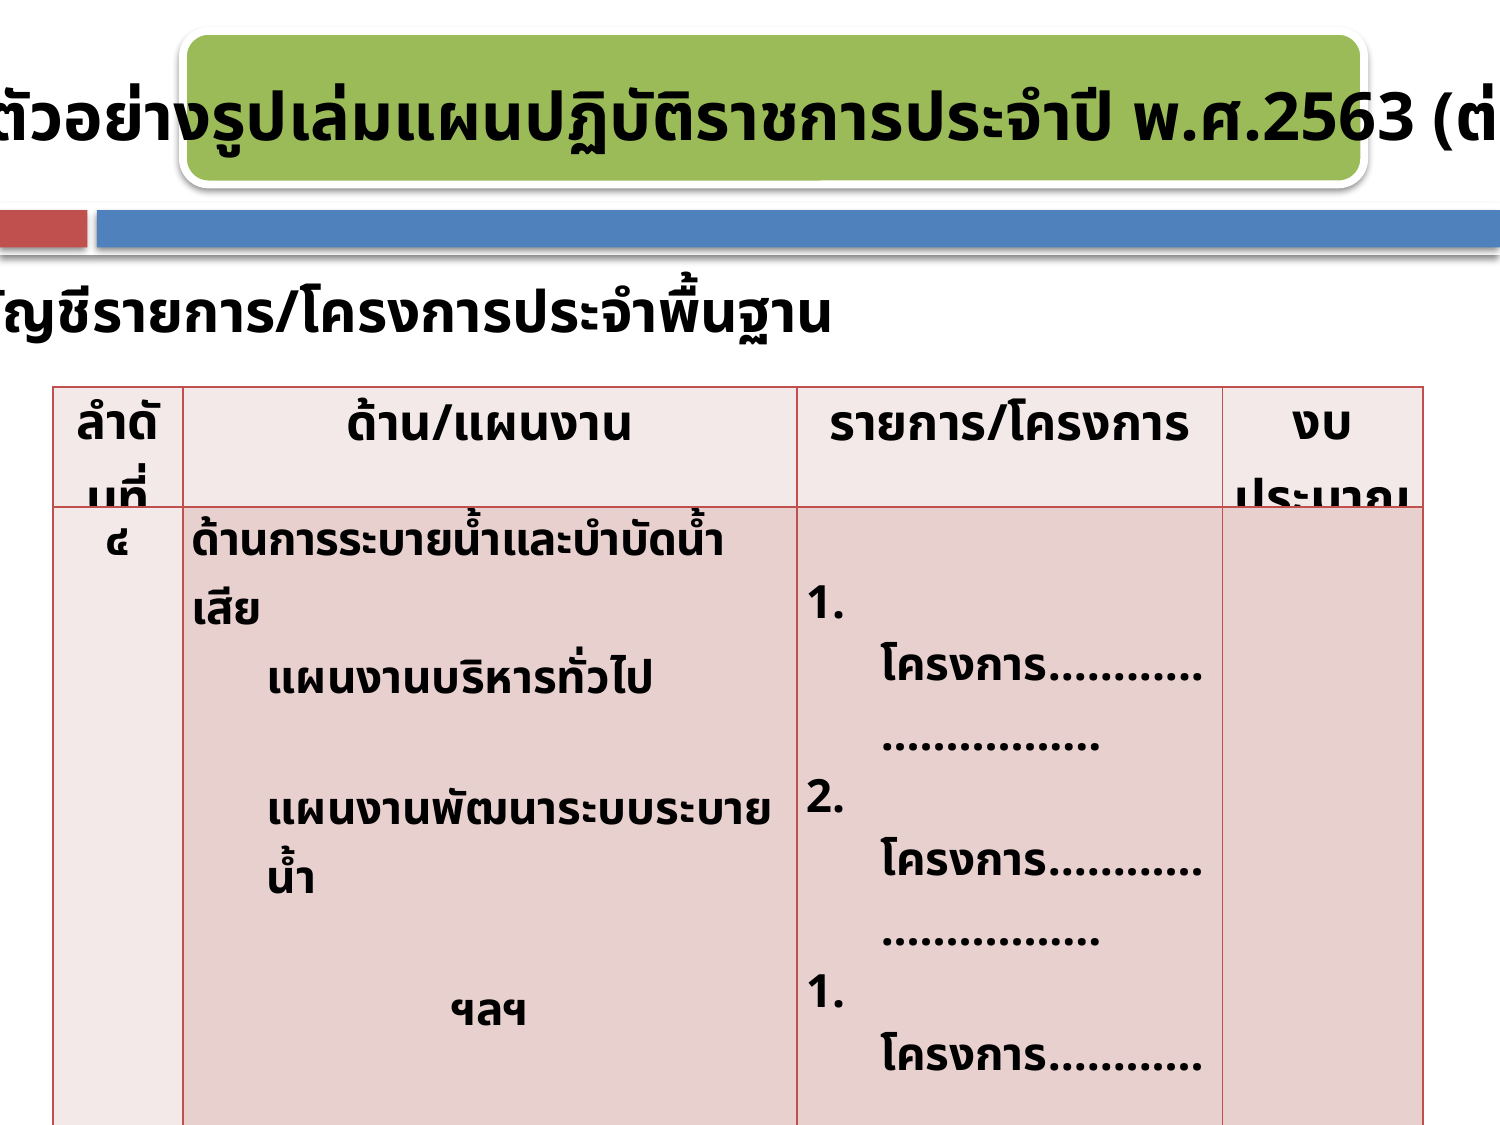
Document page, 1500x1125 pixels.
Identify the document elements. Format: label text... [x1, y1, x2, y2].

text_box ตัวอย่างรูปเล่มแผนปฏิบัติราชการประจำปี พ.ศ.2563 (ต่อ) [0, 66, 1500, 241]
text_box บัญชีรายการ/โครงการประจำพื้นฐาน [0, 267, 850, 422]
table_header รายการ/โครงการ [798, 388, 1222, 506]
table_cell ด้านการระบายน้ำและบำบัดน้ำเสีย แผนงานบริหารทั่วไป แผนงานพัฒนาระบบระบายน้ำ ฯลฯ [184, 508, 796, 1125]
table_cell 1. โครงการ............................. 2. โครงการ............................. 1. โครงการ............................. 2. โครงการ............................. [798, 508, 1222, 1125]
table_header งบประมาณ [1223, 388, 1422, 506]
table_cell ๔ [54, 508, 182, 1125]
table_header ด้าน/แผนงาน [184, 388, 796, 506]
table_header ลำดับที่ [54, 388, 182, 506]
text_box [179, 26, 1369, 66]
table_cell [1223, 508, 1422, 1125]
